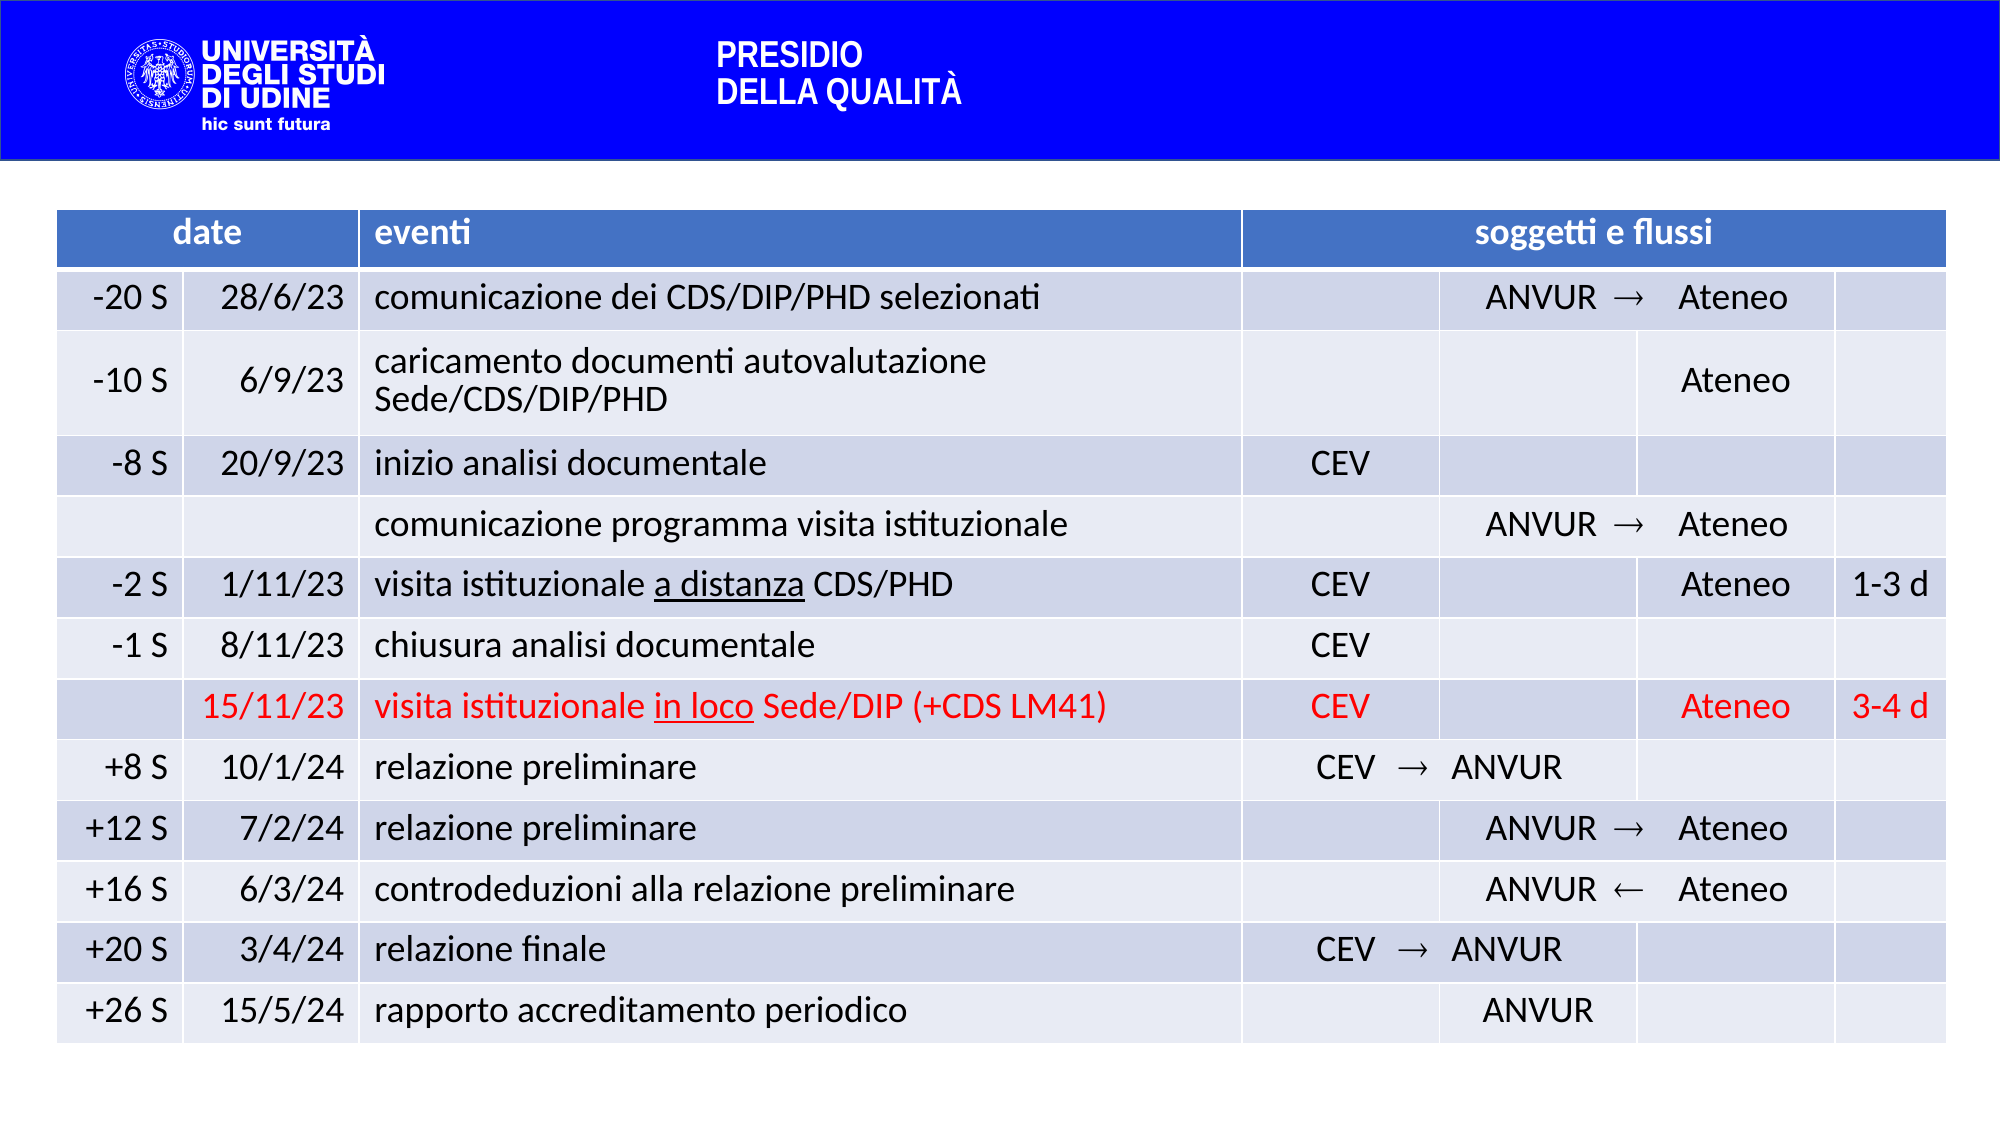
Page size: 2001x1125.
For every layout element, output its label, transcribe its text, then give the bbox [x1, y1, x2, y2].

table_cell 15/5/24 [184, 984, 358, 1043]
table_cell [1836, 619, 1946, 678]
table_cell 15/11/23 [184, 680, 358, 739]
table_cell [1836, 497, 1946, 556]
table_cell [57, 680, 182, 739]
table_cell [1638, 619, 1834, 678]
table_cell [1638, 923, 1834, 982]
text_box [0, 0, 2000, 161]
table_cell -10 S [57, 331, 182, 435]
table_cell Ateneo [1638, 680, 1834, 739]
table_cell [57, 497, 182, 556]
table_cell rapporto accreditamento periodico [360, 984, 1241, 1043]
picture [125, 35, 384, 141]
table_cell 6/3/24 [184, 862, 358, 921]
table_cell 1-3 d [1836, 558, 1946, 617]
table_cell ANVUR  Ateneo [1440, 801, 1834, 860]
table_cell inizio analisi documentale [360, 436, 1241, 495]
table_cell CEV  ANVUR [1243, 740, 1636, 800]
table_cell [1440, 331, 1636, 435]
table_cell [1836, 740, 1946, 800]
table_cell 10/1/24 [184, 740, 358, 800]
table_cell [1836, 436, 1946, 495]
table_cell 6/9/23 [184, 331, 358, 435]
table_cell comunicazione programma visita istituzionale [360, 497, 1241, 556]
table_cell Ateneo [1638, 331, 1834, 435]
table_cell caricamento documenti autovalutazione Sede/CDS/DIP/PHD [360, 331, 1241, 435]
table_cell [184, 497, 358, 556]
table_cell [1243, 272, 1439, 330]
table_cell -2 S [57, 558, 182, 617]
table_cell [1836, 984, 1946, 1043]
table_cell ANVUR [1440, 984, 1636, 1043]
table_cell [1243, 984, 1439, 1043]
table_cell [1638, 740, 1834, 800]
table_cell [1638, 984, 1834, 1043]
table_cell 1/11/23 [184, 558, 358, 617]
table_cell [1440, 558, 1636, 617]
table_cell 8/11/23 [184, 619, 358, 678]
table_cell ANVUR  Ateneo [1440, 497, 1834, 556]
table_header soggetti e flussi [1243, 210, 1946, 267]
table_cell Ateneo [1638, 558, 1834, 617]
table_cell +12 S [57, 801, 182, 860]
table_cell 3/4/24 [184, 923, 358, 982]
table_cell [1440, 619, 1636, 678]
table_cell -1 S [57, 619, 182, 678]
table_cell [1243, 862, 1439, 921]
table_cell visita istituzionale a distanza CDS/PHD [360, 558, 1241, 617]
table_cell +26 S [57, 984, 182, 1043]
table_cell relazione finale [360, 923, 1241, 982]
table_cell ANVUR  Ateneo [1440, 862, 1834, 921]
table_cell visita istituzionale in loco Sede/DIP (+CDS LM41) [360, 680, 1241, 739]
table_cell +8 S [57, 740, 182, 800]
table_cell -20 S [57, 272, 182, 330]
text_box PRESIDIO DELLA QUALITÀ [701, 31, 986, 120]
table_cell CEV [1243, 680, 1439, 739]
table_cell chiusura analisi documentale [360, 619, 1241, 678]
table_header eventi [360, 210, 1241, 267]
table_cell [1440, 680, 1636, 739]
table_cell CEV  ANVUR [1243, 923, 1636, 982]
table_cell controdeduzioni alla relazione preliminare [360, 862, 1241, 921]
table_cell 20/9/23 [184, 436, 358, 495]
table_cell comunicazione dei CDS/DIP/PHD selezionati [360, 272, 1241, 330]
table_cell relazione preliminare [360, 740, 1241, 800]
table_cell -8 S [57, 436, 182, 495]
table_cell [1836, 801, 1946, 860]
table_cell [1836, 923, 1946, 982]
table_cell [1243, 801, 1439, 860]
table_cell relazione preliminare [360, 801, 1241, 860]
table_cell 7/2/24 [184, 801, 358, 860]
table_cell +16 S [57, 862, 182, 921]
table_cell 3-4 d [1836, 680, 1946, 739]
table_cell CEV [1243, 558, 1439, 617]
table_cell CEV [1243, 436, 1439, 495]
table_cell [1638, 436, 1834, 495]
table_header date [57, 210, 358, 267]
table_cell [1836, 331, 1946, 435]
table_cell [1243, 497, 1439, 556]
table_cell 28/6/23 [184, 272, 358, 330]
table_cell +20 S [57, 923, 182, 982]
table_cell [1836, 272, 1946, 330]
table_cell [1836, 862, 1946, 921]
table_cell [1243, 331, 1439, 435]
table_cell ANVUR  Ateneo [1440, 272, 1834, 330]
table_cell [1440, 436, 1636, 495]
table_cell CEV [1243, 619, 1439, 678]
